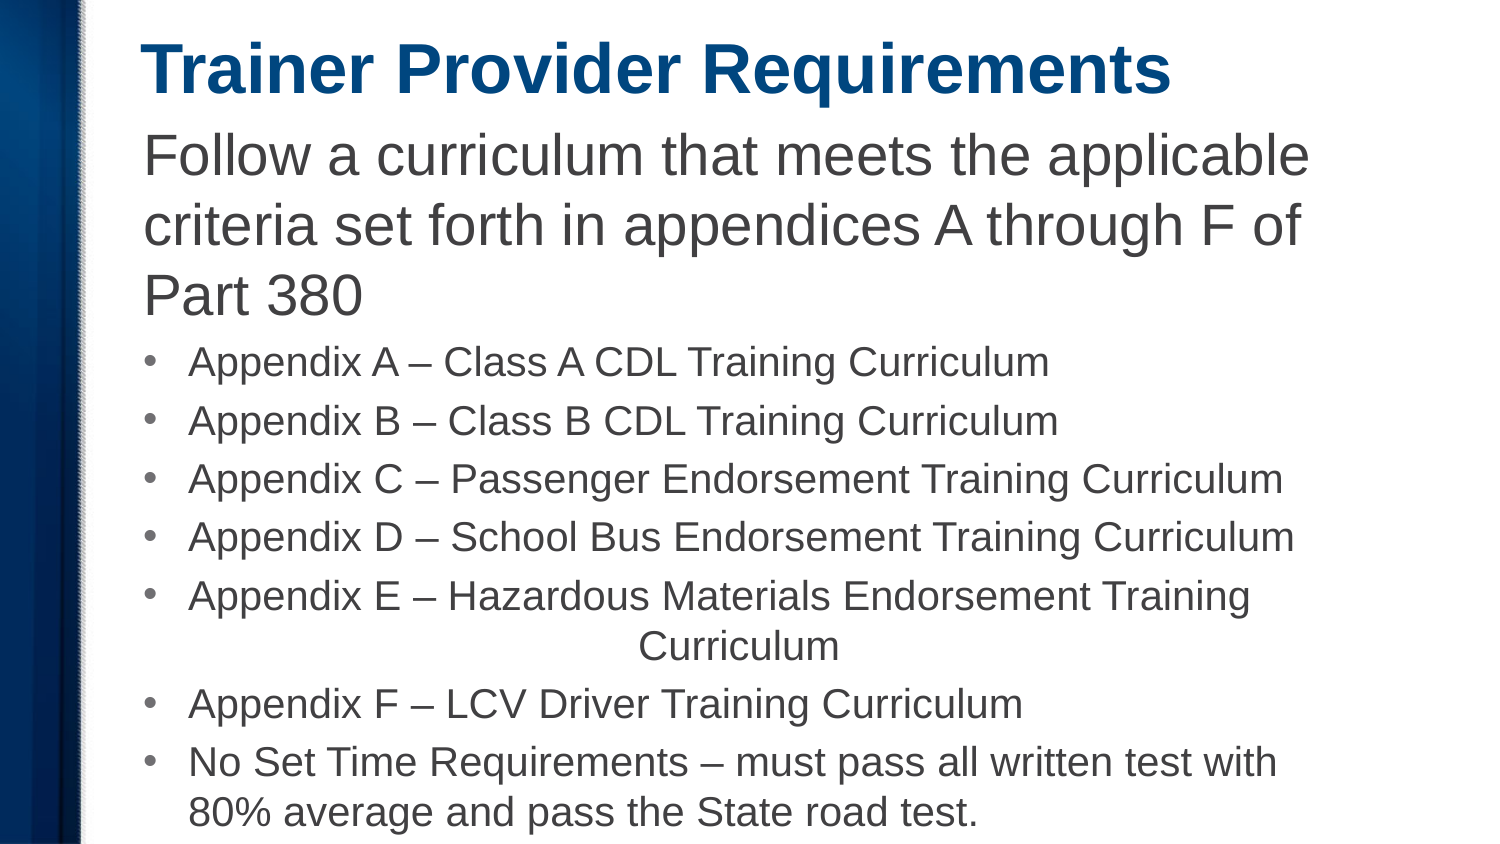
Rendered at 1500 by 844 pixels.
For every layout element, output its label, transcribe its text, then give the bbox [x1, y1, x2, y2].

picture [0, 0, 94, 844]
list Follow a curriculum that meets the applicable criteria set forth in appendices A through F of Part 380 Appendix A – Class A CDL Training Curriculum Appendix B – Class B CDL Training Curriculum Appendix C – Passenger Endorsement Training Curriculum Appendix D – School Bus Endorsement Training Curriculum Appendix E – Hazardous Materials Endorsement Training Curriculum Appendix F – LCV Driver Training Curriculum No Set Time Requirements – must pass all written test with 80% average and pass the State road test. [125, 109, 1375, 844]
title Trainer Provider Requirements [125, 15, 1363, 94]
